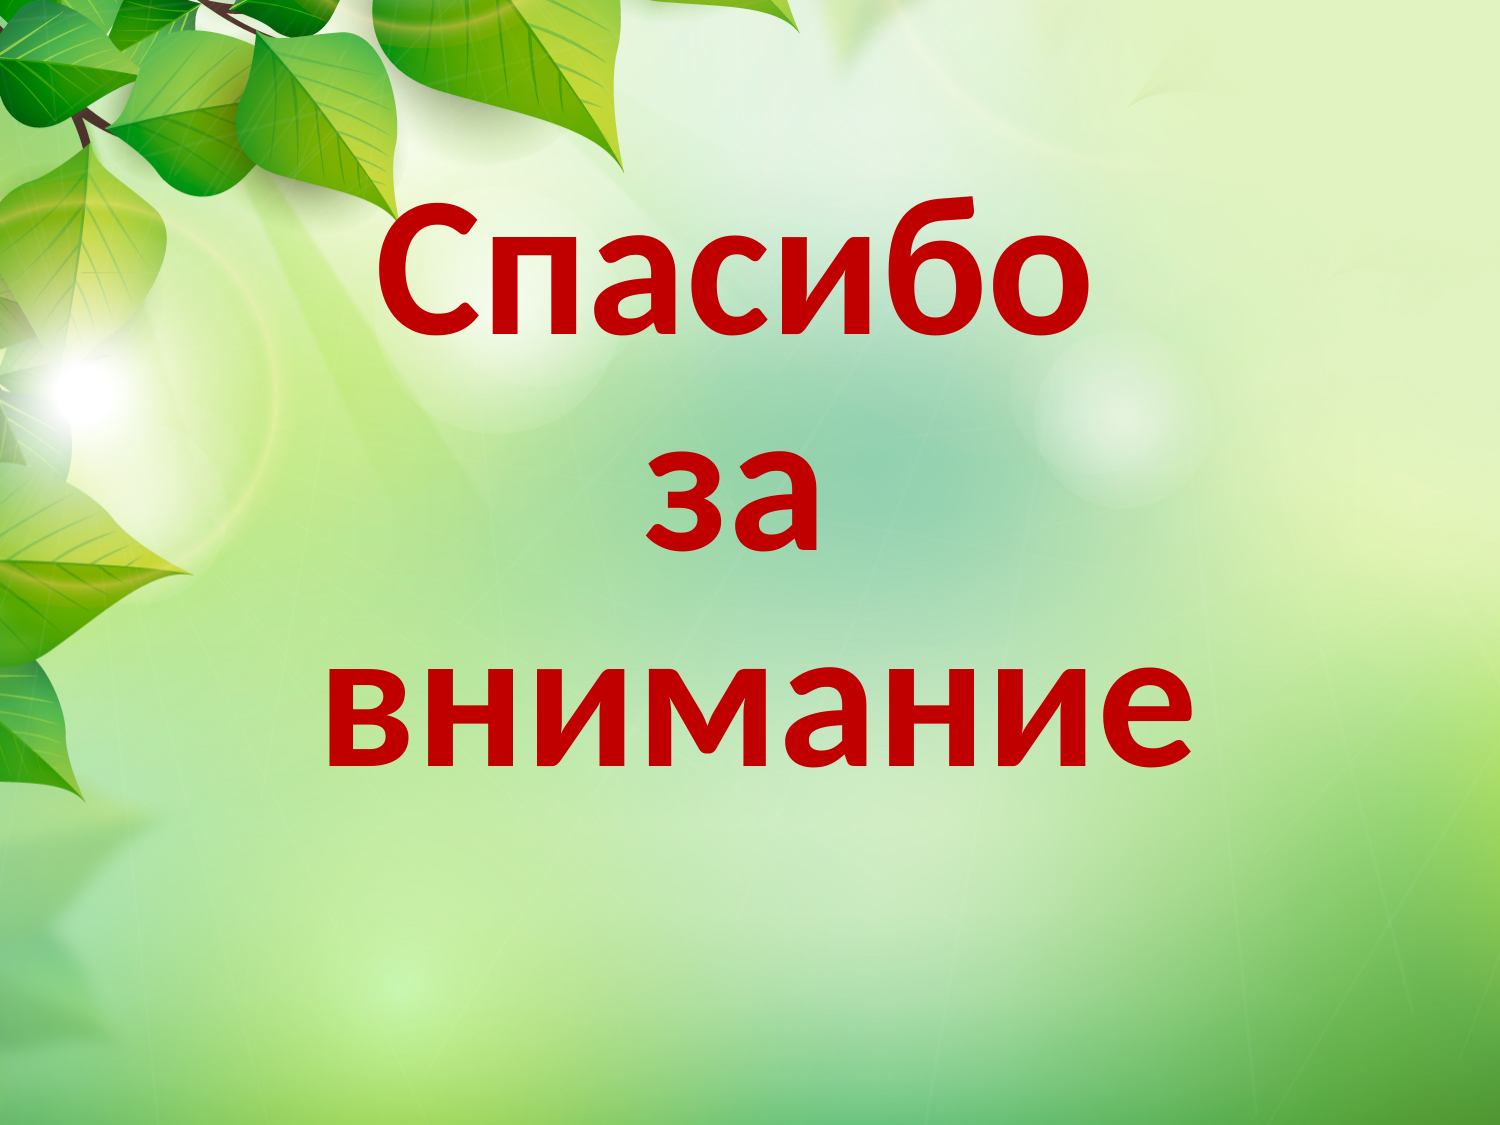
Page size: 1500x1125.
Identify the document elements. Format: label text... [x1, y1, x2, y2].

picture [0, 0, 1500, 1125]
title Спасибо за внимание [105, 107, 1411, 864]
